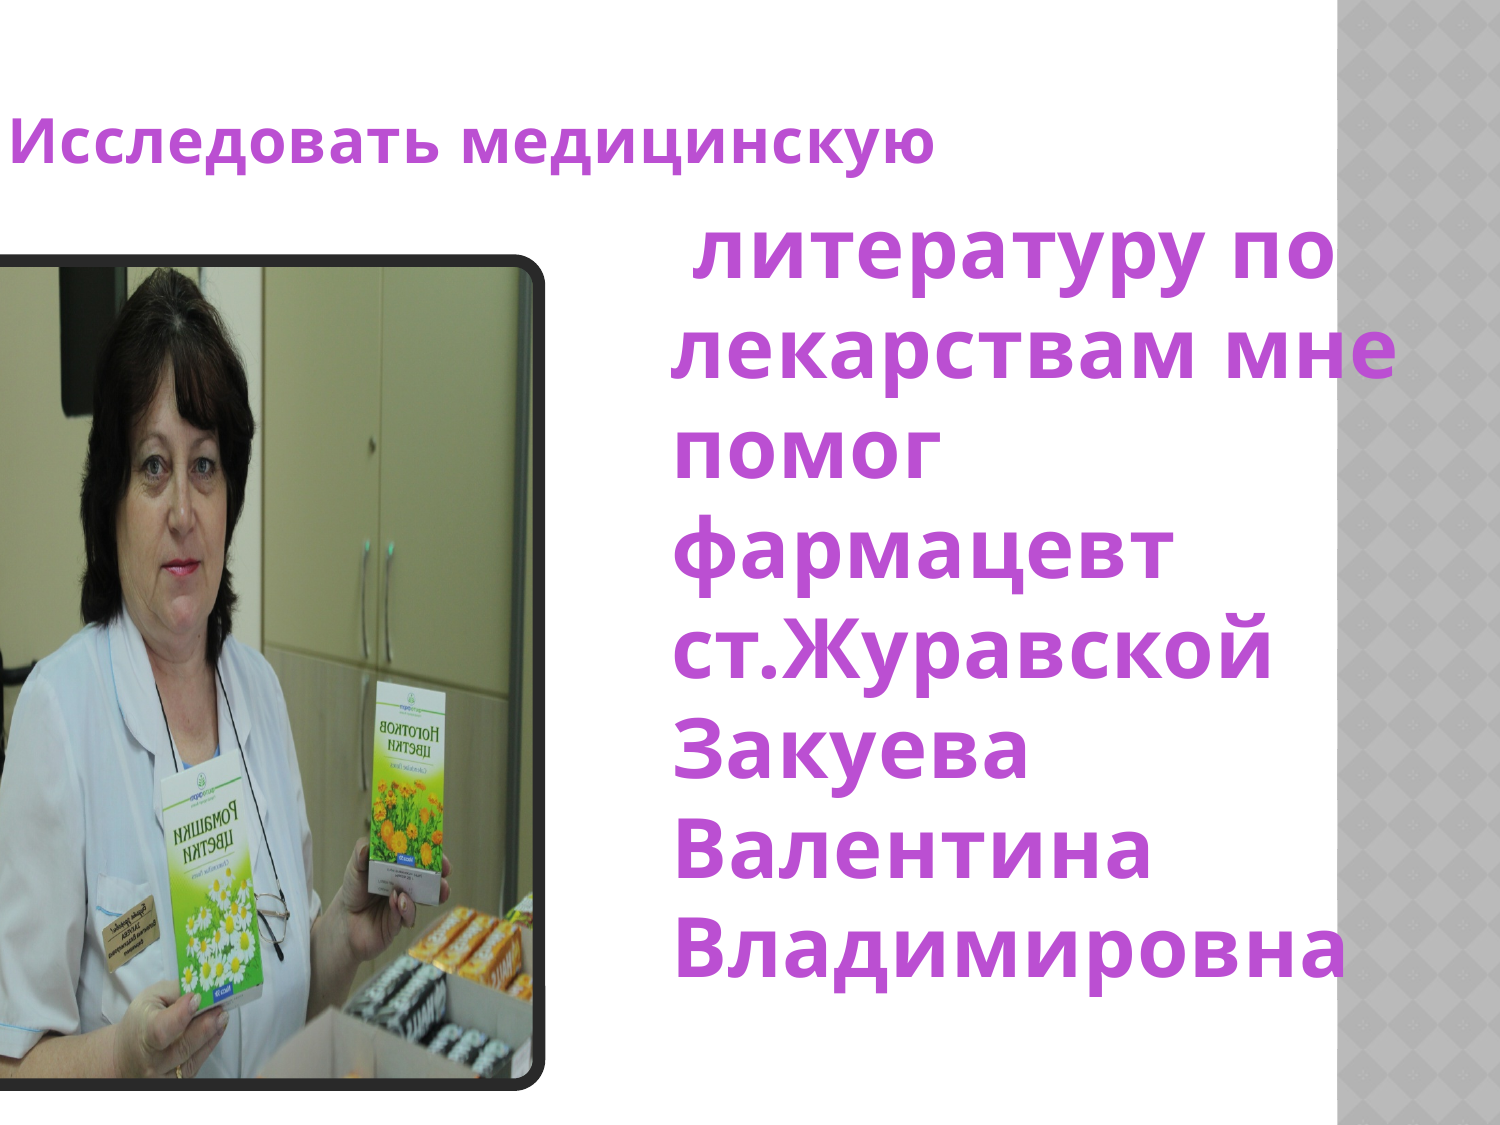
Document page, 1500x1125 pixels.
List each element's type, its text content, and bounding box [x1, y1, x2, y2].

title Исследовать медицинскую [0, 93, 961, 176]
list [0, 260, 540, 1086]
text_box литературу по лекарствам мне помог фармацевт ст.Журавской Закуева Валентина Владимировна [656, 187, 1477, 1002]
